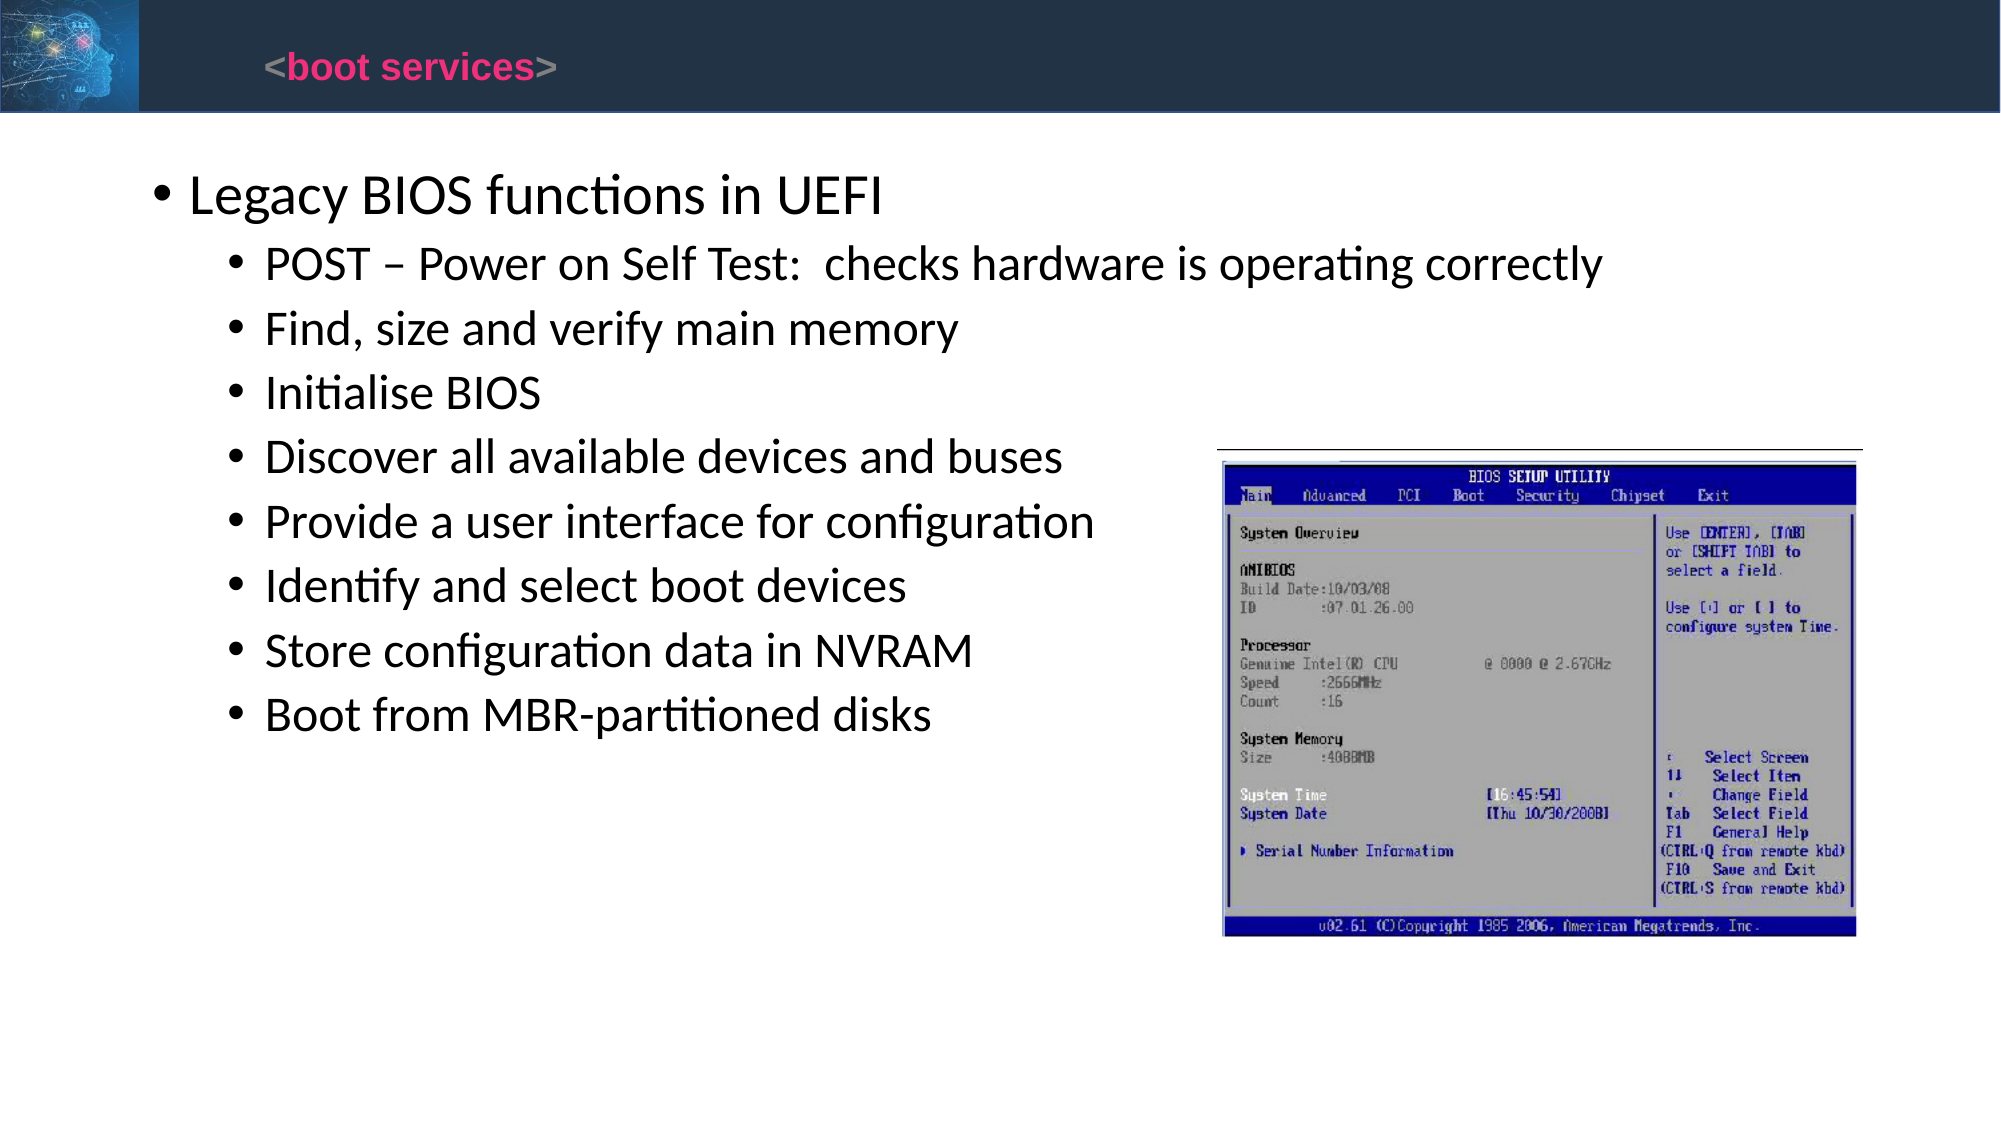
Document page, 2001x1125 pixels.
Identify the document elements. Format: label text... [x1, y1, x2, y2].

picture [1217, 449, 1863, 938]
list Legacy BIOS functions in UEFI POST – Power on Self Test: checks hardware is operating correctly Find, size and verify main memory Initialise BIOS Discover all available devices and buses Provide a user interface for configuration Identify and select boot devices Store configuration data in NVRAM Boot from MBR-partitioned disks [137, 157, 1863, 1021]
picture [2, 0, 139, 111]
text_box <boot services> [249, 26, 573, 122]
